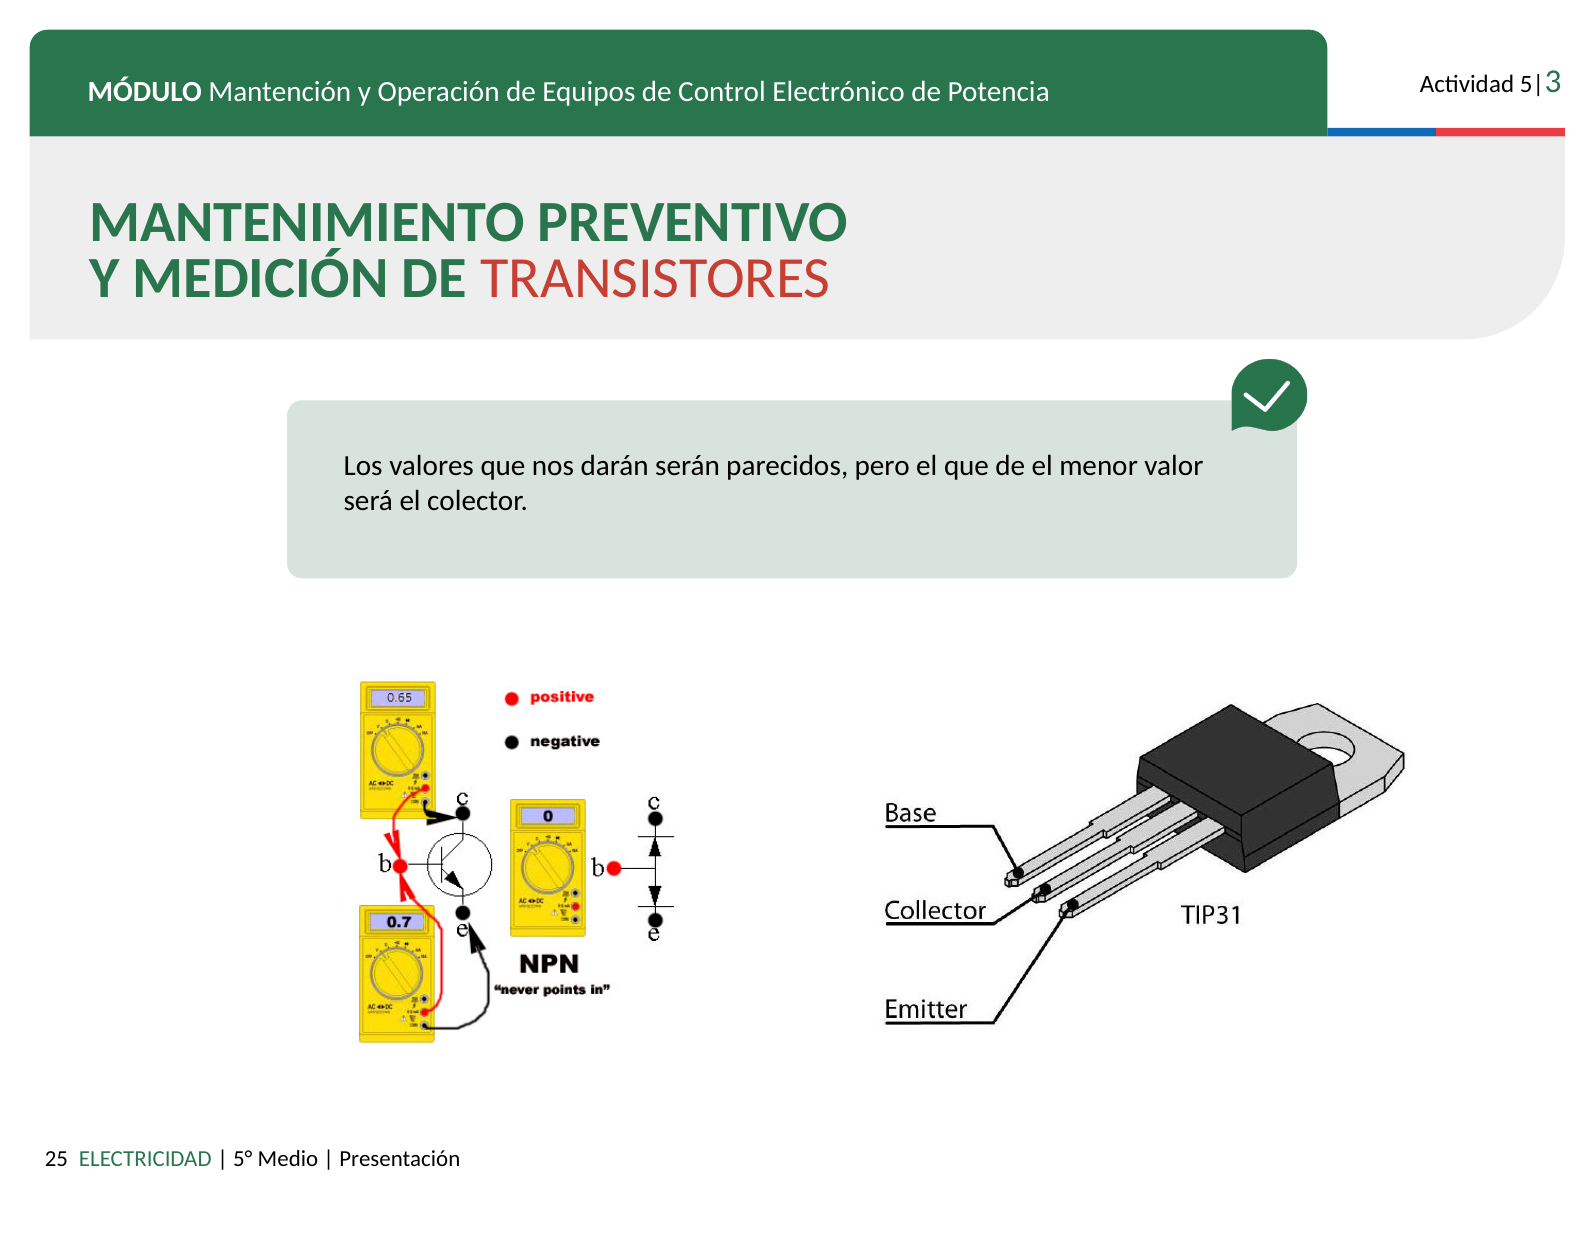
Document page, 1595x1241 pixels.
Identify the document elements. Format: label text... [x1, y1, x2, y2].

text_box MANTENIMIENTO PREVENTIVO Y MEDICIÓN DE TRANSISTORES [74, 226, 1543, 279]
picture [323, 653, 706, 1067]
picture [852, 680, 1433, 1046]
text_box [286, 356, 1308, 579]
